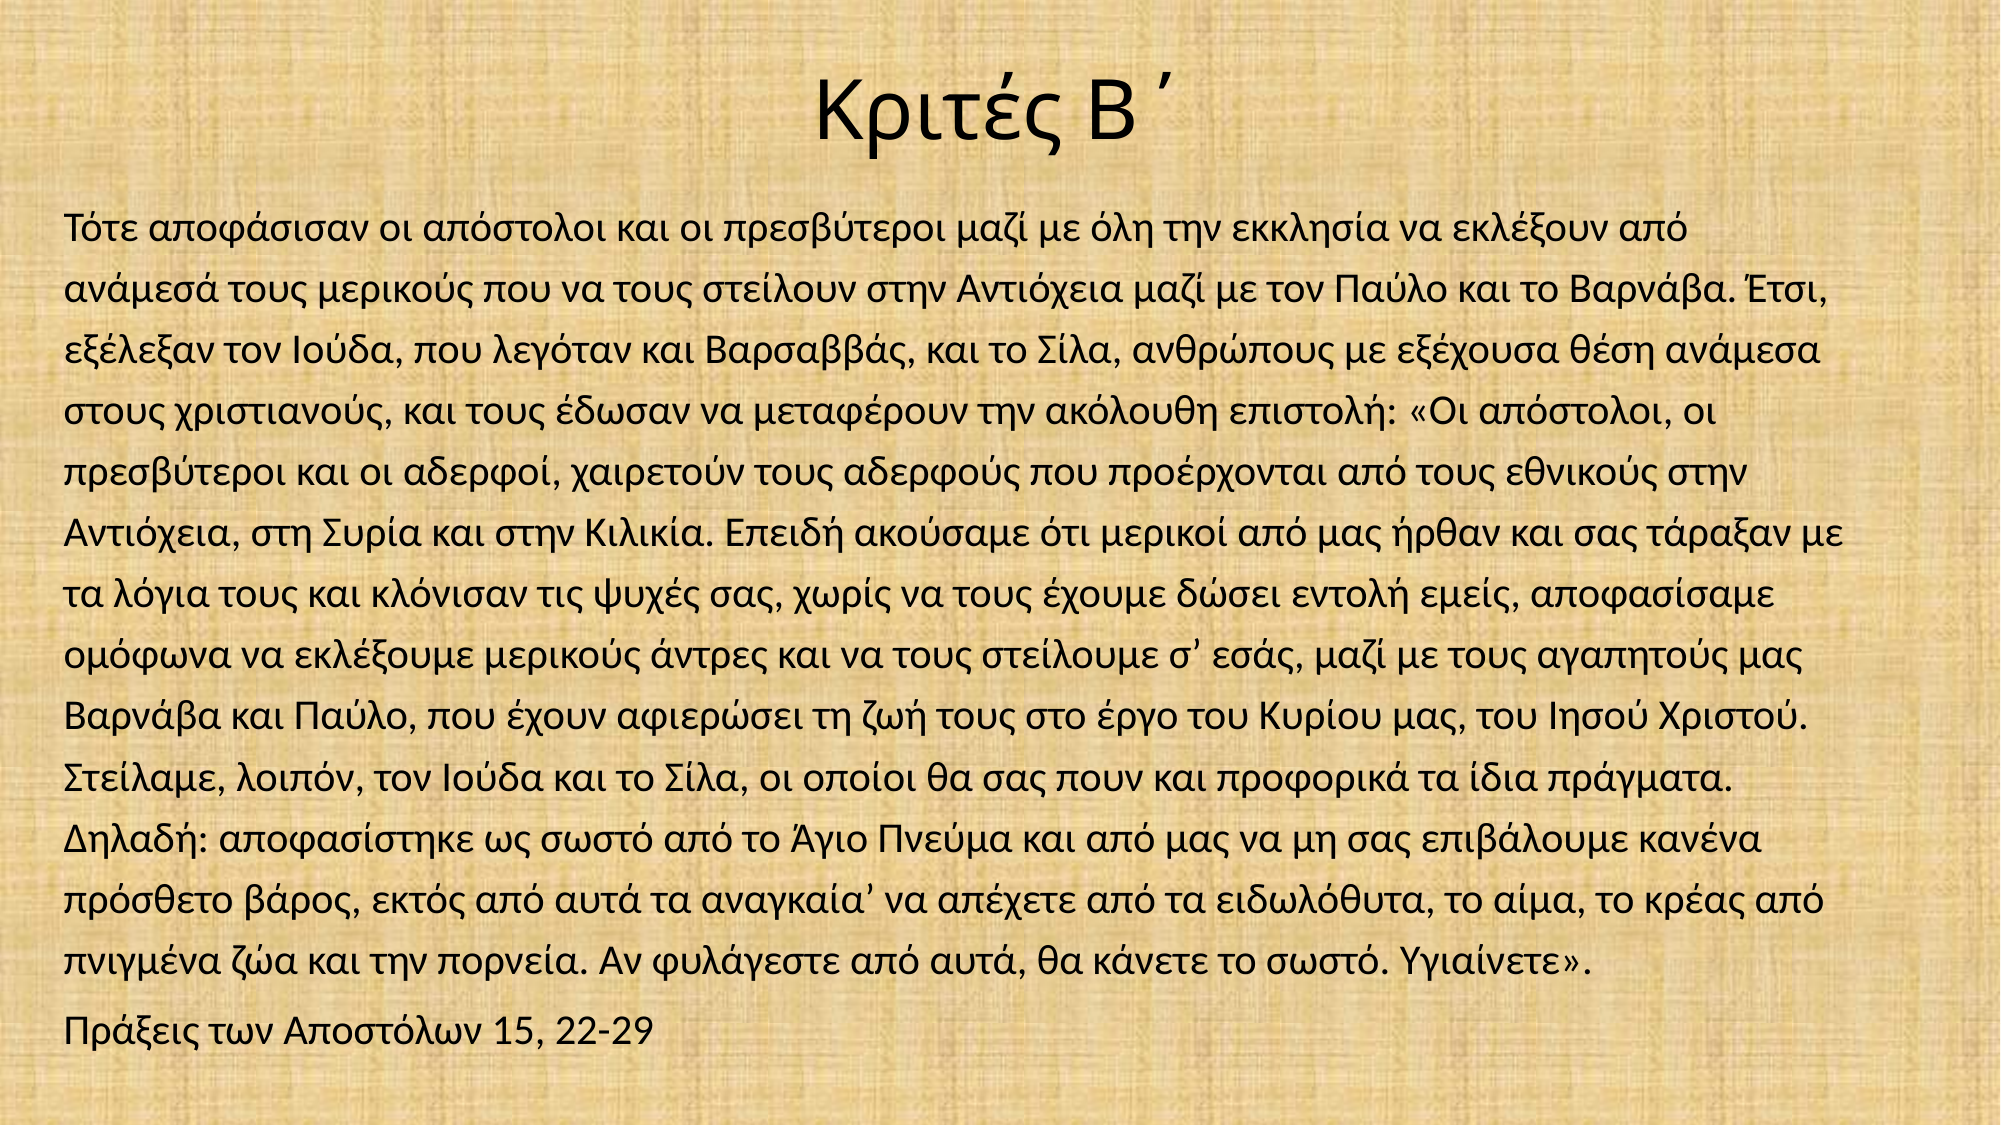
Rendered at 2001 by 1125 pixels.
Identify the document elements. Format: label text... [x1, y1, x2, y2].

list Τότε αποφάσισαν οι απόστολοι και οι πρεσβύτεροι μαζί με όλη την εκκλησία να εκλέξουν από ανάμεσά τους μερικούς που να τους στείλουν στην Αντιόχεια μαζί με τον Παύλο και το Βαρνάβα. Έτσι, εξέλεξαν τον Ιούδα, που λεγόταν και Βαρσαββάς, και το Σίλα, ανθρώπους με εξέχουσα θέση ανάμεσα στους χριστιανούς, και τους έδωσαν να μεταφέρουν την ακόλουθη επιστολή: «Οι απόστολοι, οι πρεσβύτεροι και οι αδερφοί, χαιρετούν τους αδερφούς που προέρχονται από τους εθνικούς στην Αντιόχεια, στη Συρία και στην Κιλικία. Επειδή ακούσαμε ότι μερικοί από μας ήρθαν και σας τάραξαν με τα λόγια τους και κλόνισαν τις ψυχές σας, χωρίς να τους έχουμε δώσει εντολή εμείς, αποφασίσαμε ομόφωνα να εκλέξουμε μερικούς άντρες και να τους στείλουμε σ’ εσάς, μαζί με τους αγαπητούς μας Βαρνάβα και Παύλο, που έχουν αφιερώσει τη ζωή τους στο έργο του Κυρίου μας, του Ιησού Χριστού. Στείλαμε, λοιπόν, τον Ιούδα και το Σίλα, οι οποίοι θα σας πουν και προφορικά τα ίδια πράγματα. Δηλαδή: αποφασίστηκε ως σωστό από το Άγιο Πνεύμα και από μας να μη σας επιβάλουμε κανένα πρόσθετο βάρος, εκτός από αυτά τα αναγκαία’ να απέχετε από τα ειδωλόθυτα, το αίμα, το κρέας από πνιγμένα ζώα και την πορνεία. Αν φυλάγεστε από αυτά, θα κάνετε το σωστό. Υγιαίνετε». Πράξεις των Αποστόλων 15, 22-29 [48, 181, 1863, 1100]
picture [0, 0, 2001, 1125]
title Κριτές Β΄ [137, 59, 1863, 166]
